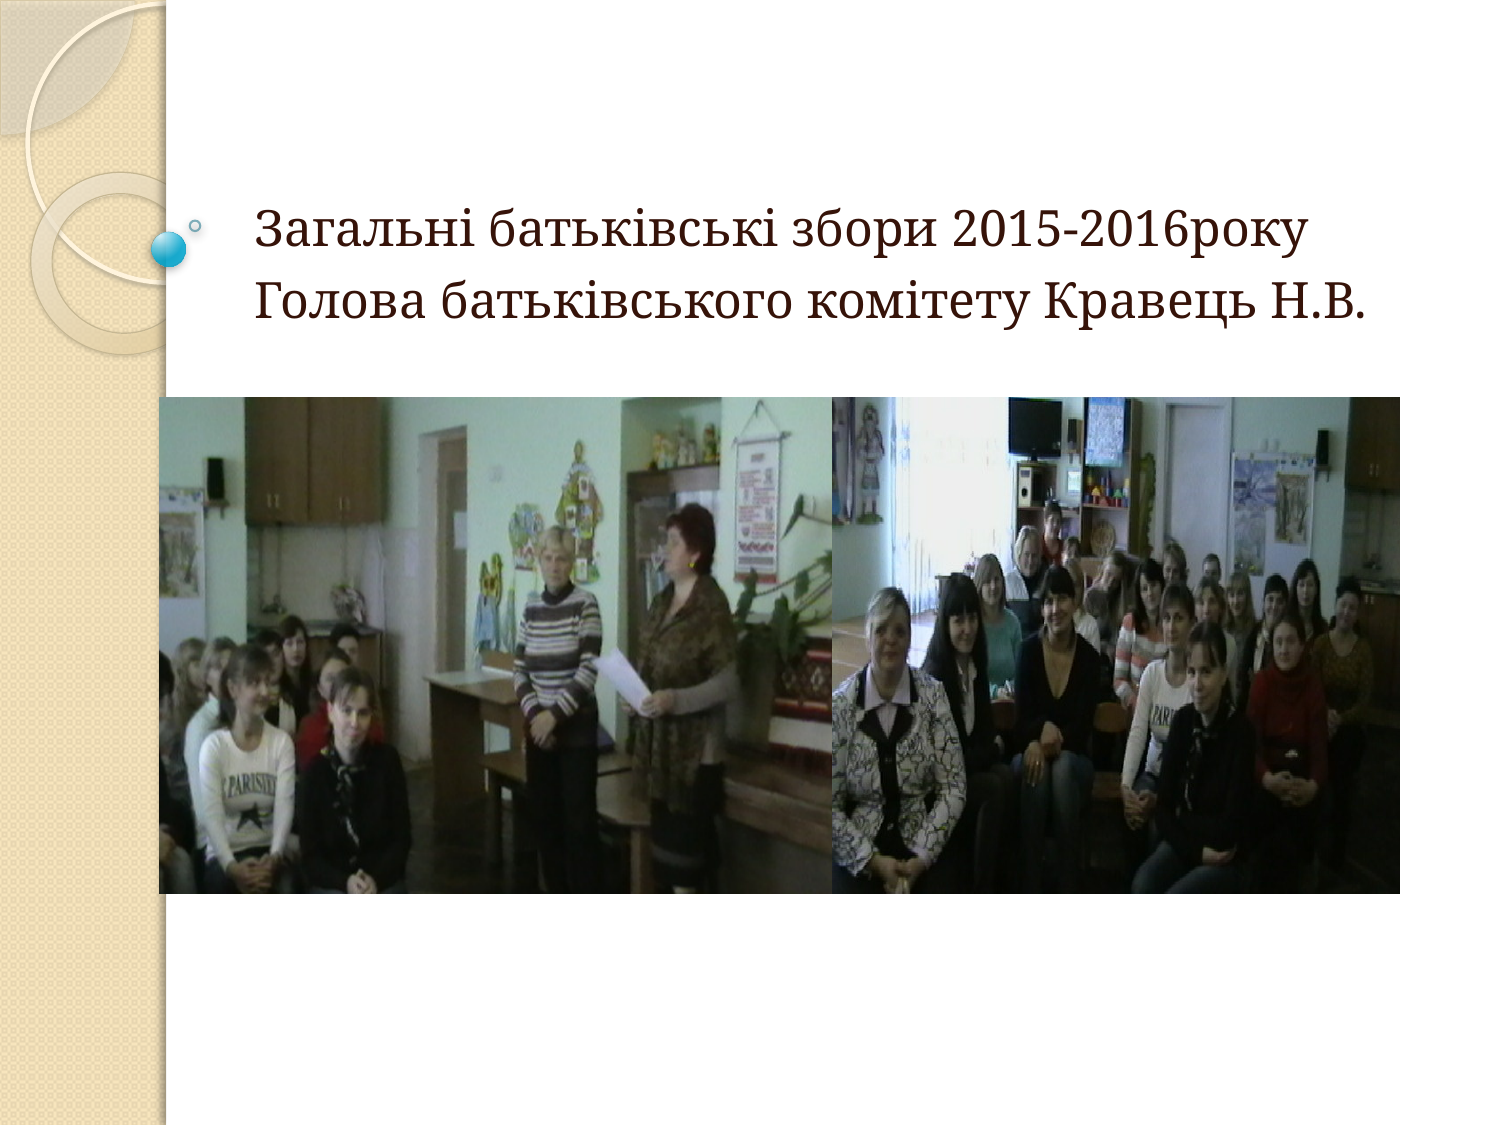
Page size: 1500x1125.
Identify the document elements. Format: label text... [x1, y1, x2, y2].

picture [159, 396, 1400, 894]
subtitle Загальні батьківські збори 2015-2016року Голова батьківського комітету Кравець Н.В. [234, 196, 1450, 591]
